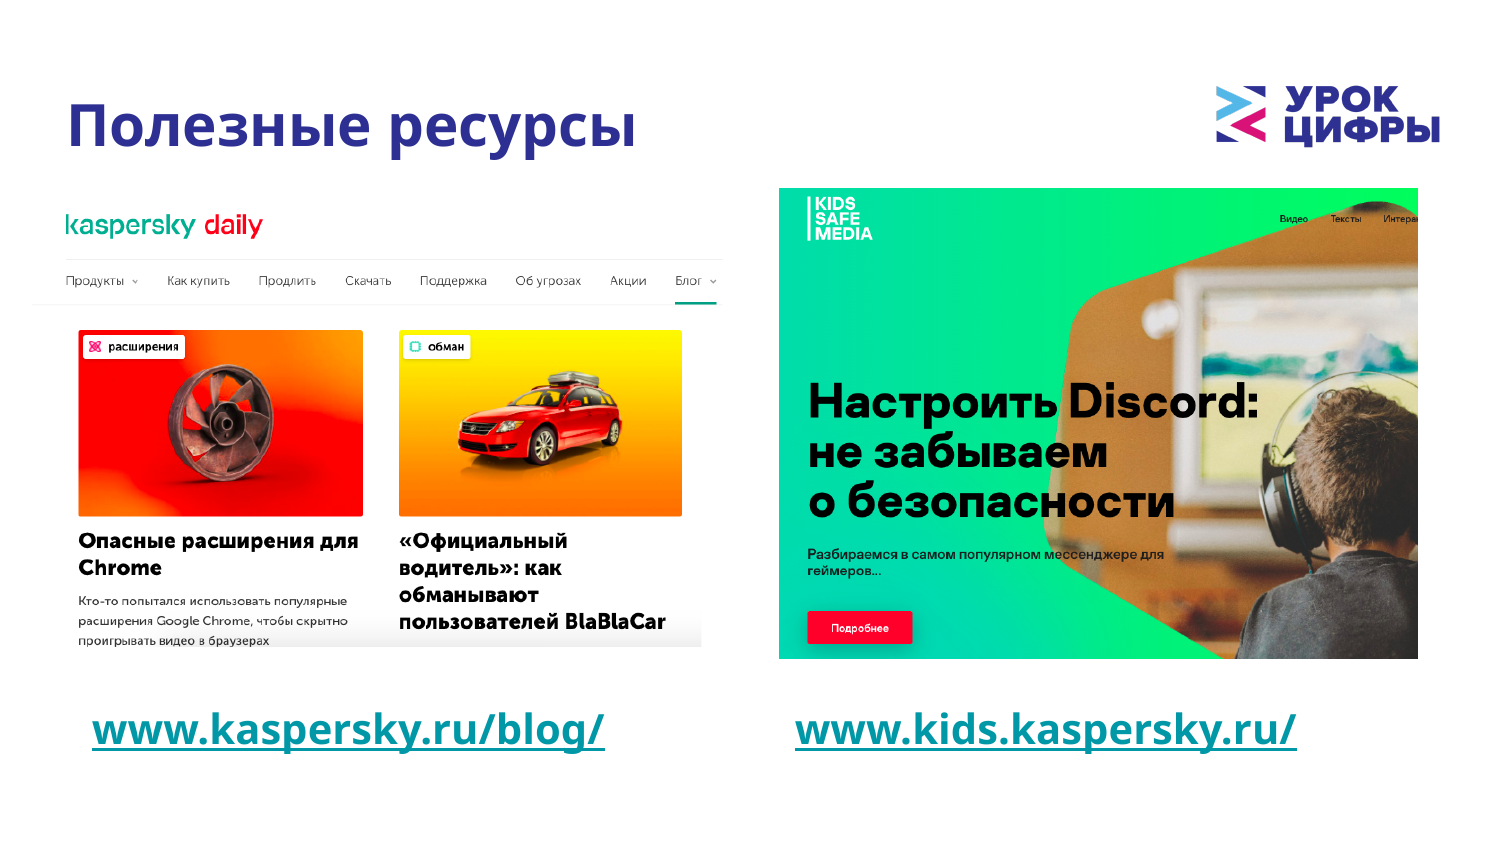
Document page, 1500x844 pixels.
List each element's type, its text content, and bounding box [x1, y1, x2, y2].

text_box www.kids.kaspersky.ru/ [779, 687, 1418, 782]
picture [779, 188, 1418, 660]
text_box www.kaspersky.ru/blog/ [76, 687, 779, 782]
title Полезные ресурсы [51, 72, 1185, 167]
picture [1190, 60, 1465, 168]
picture [31, 200, 723, 648]
